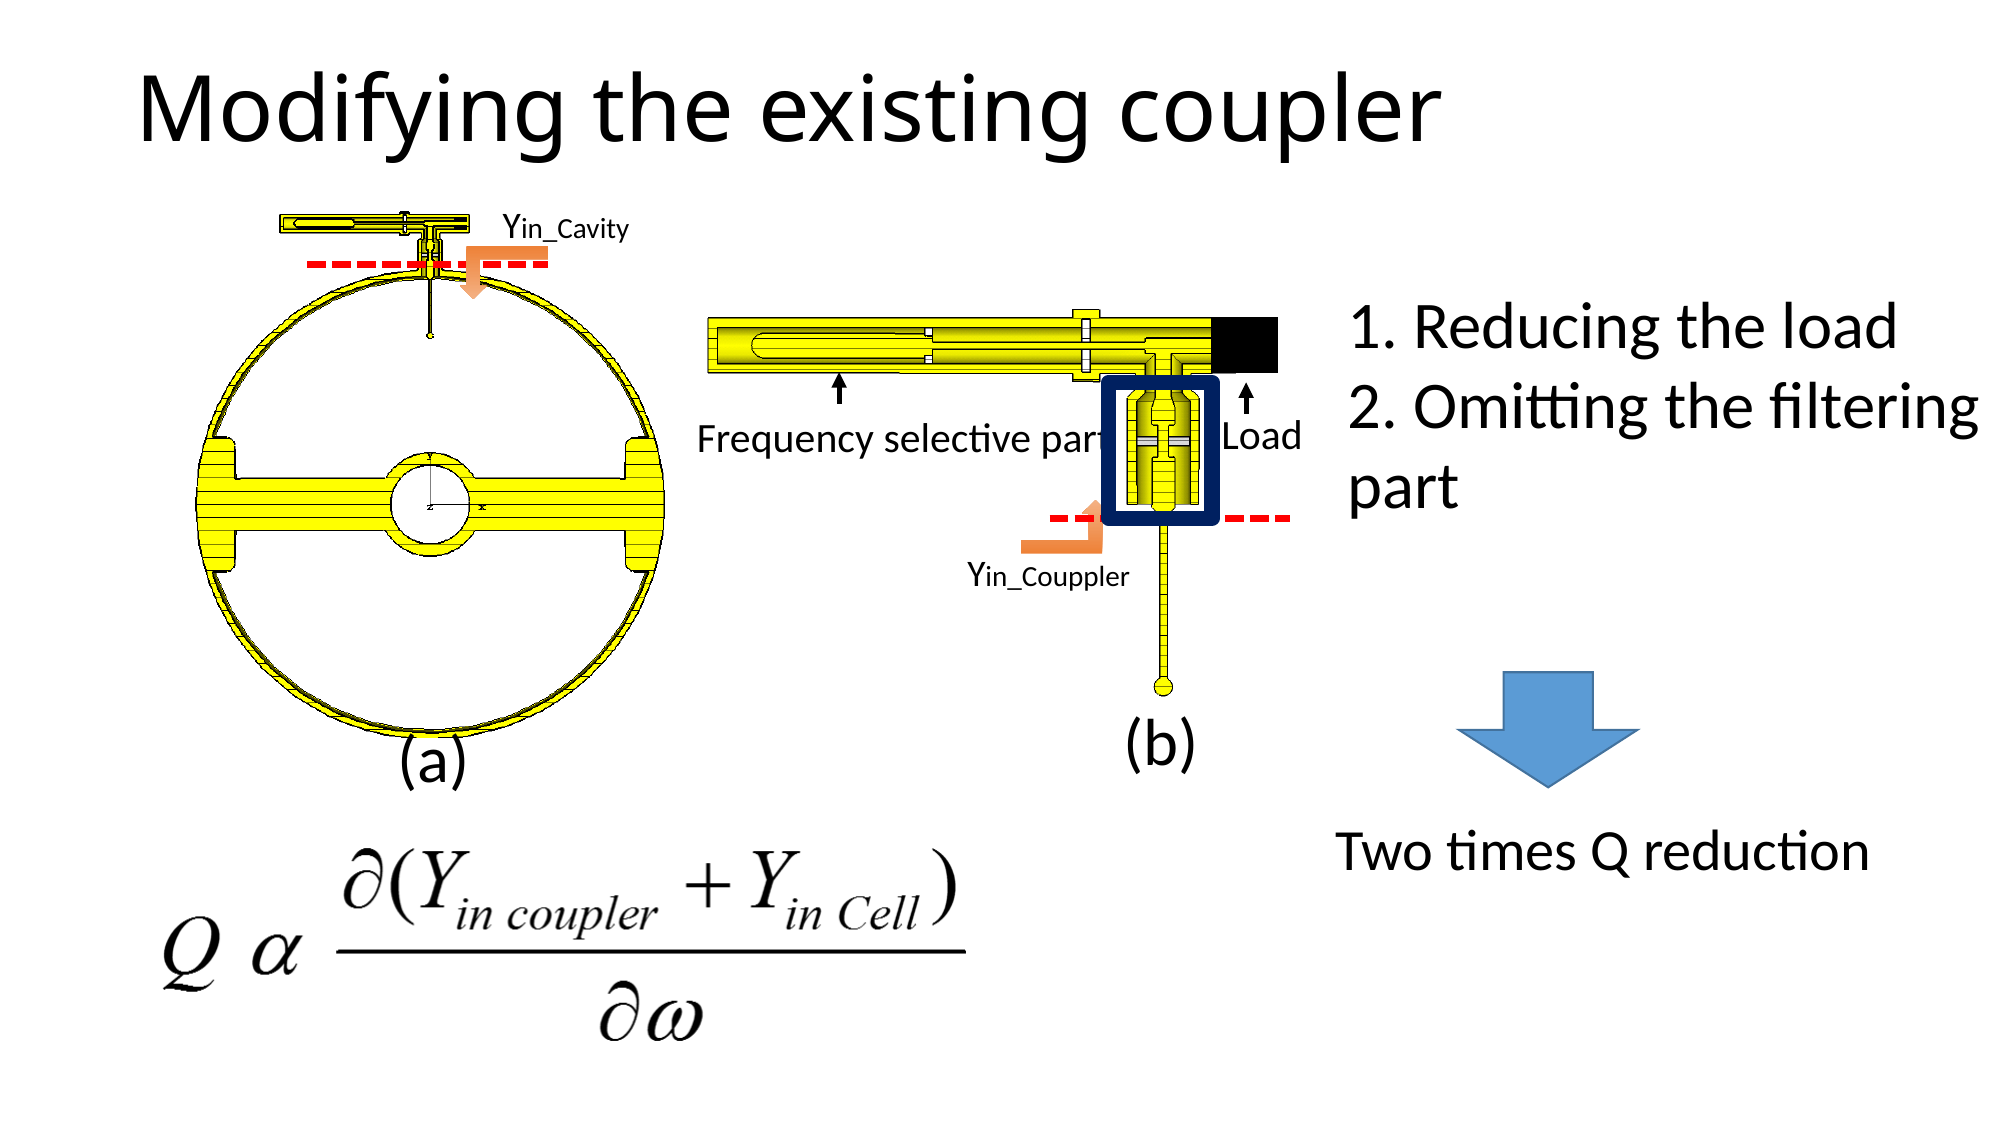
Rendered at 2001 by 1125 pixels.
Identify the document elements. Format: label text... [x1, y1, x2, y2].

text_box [187, 193, 1459, 805]
text_box Two times Q reduction [1320, 804, 1961, 890]
text_box 1. Reducing the load 2. Omitting the filtering part [1459, 274, 2000, 530]
title Modifying the existing coupler [120, 3, 1846, 221]
text_box [1459, 671, 1641, 789]
picture [149, 816, 983, 1059]
